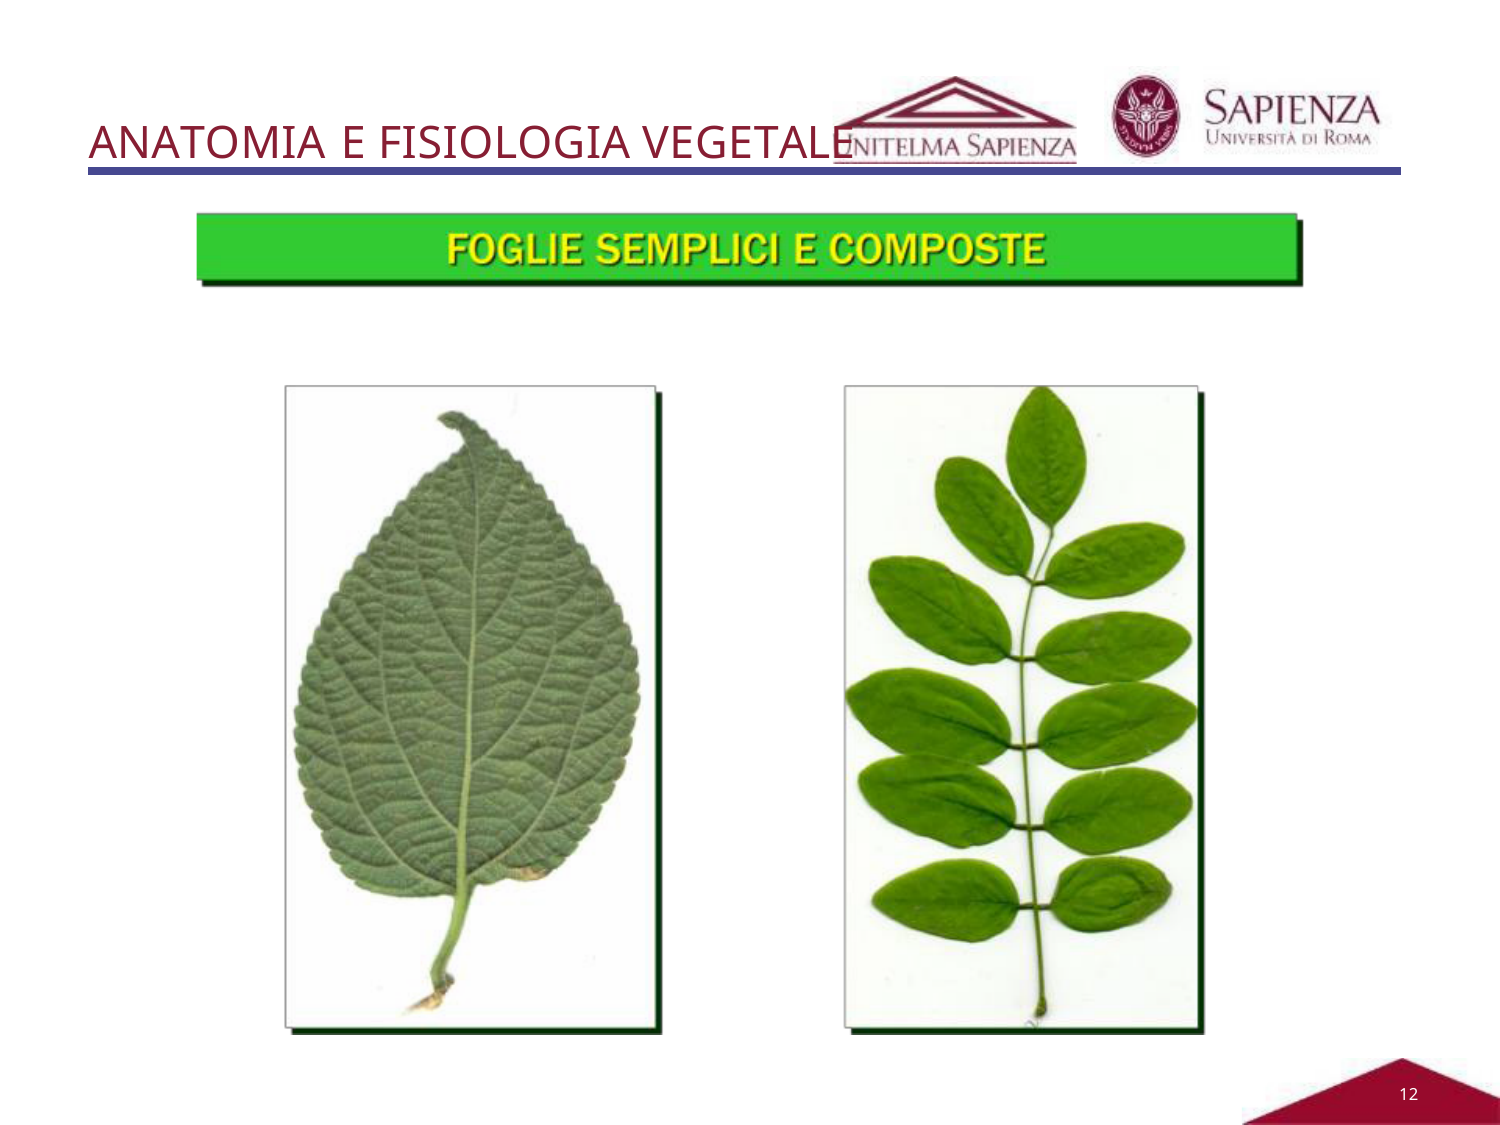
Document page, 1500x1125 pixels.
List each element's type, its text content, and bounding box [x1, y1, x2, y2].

picture [1241, 1058, 1500, 1125]
text_box [196, 206, 1304, 1035]
title ANATOMIA E FISIOLOGIA VEGETALE [86, 113, 1414, 302]
picture [1104, 66, 1414, 113]
picture [832, 76, 1077, 113]
slide_number 11 [1394, 1083, 1422, 1125]
